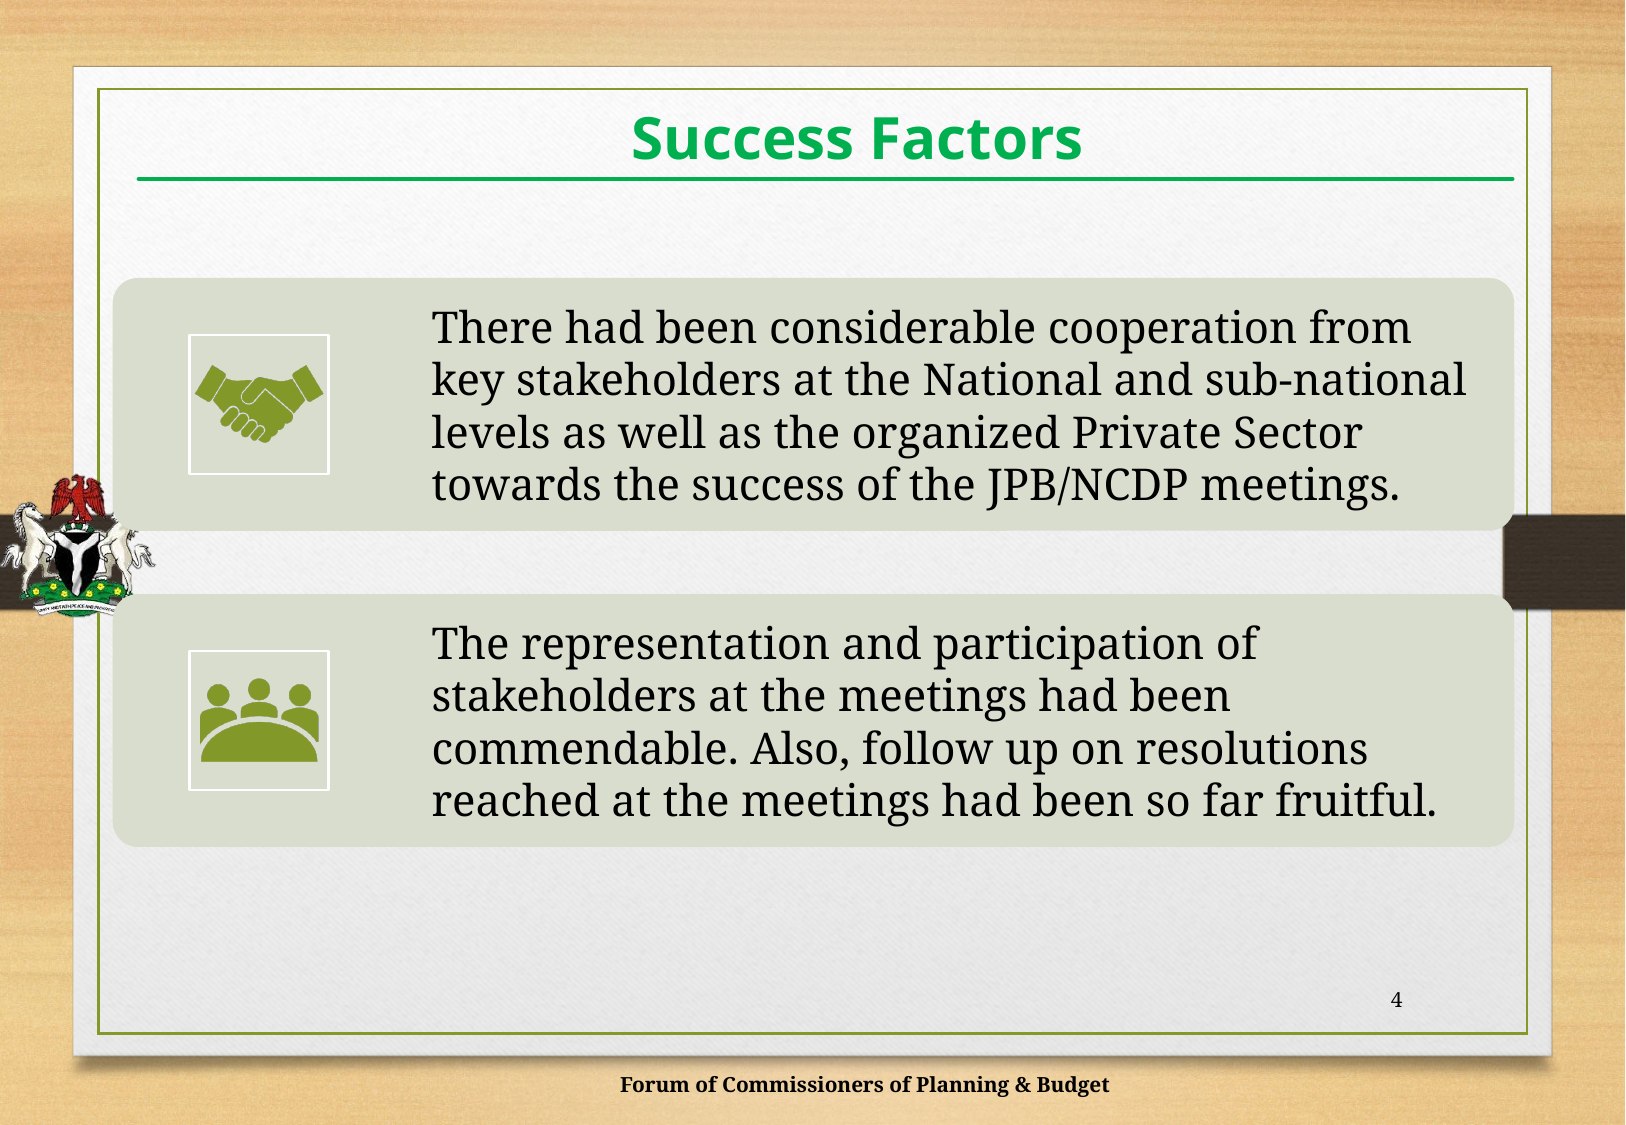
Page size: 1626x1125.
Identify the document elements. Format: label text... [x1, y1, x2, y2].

picture [0, 0, 1626, 1125]
slide_number 4 [1347, 985, 1418, 1024]
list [112, 140, 1515, 985]
footer Forum of Commissioners of Planning & Budget [605, 1061, 1513, 1108]
text_box Success Factors [157, 78, 1559, 204]
